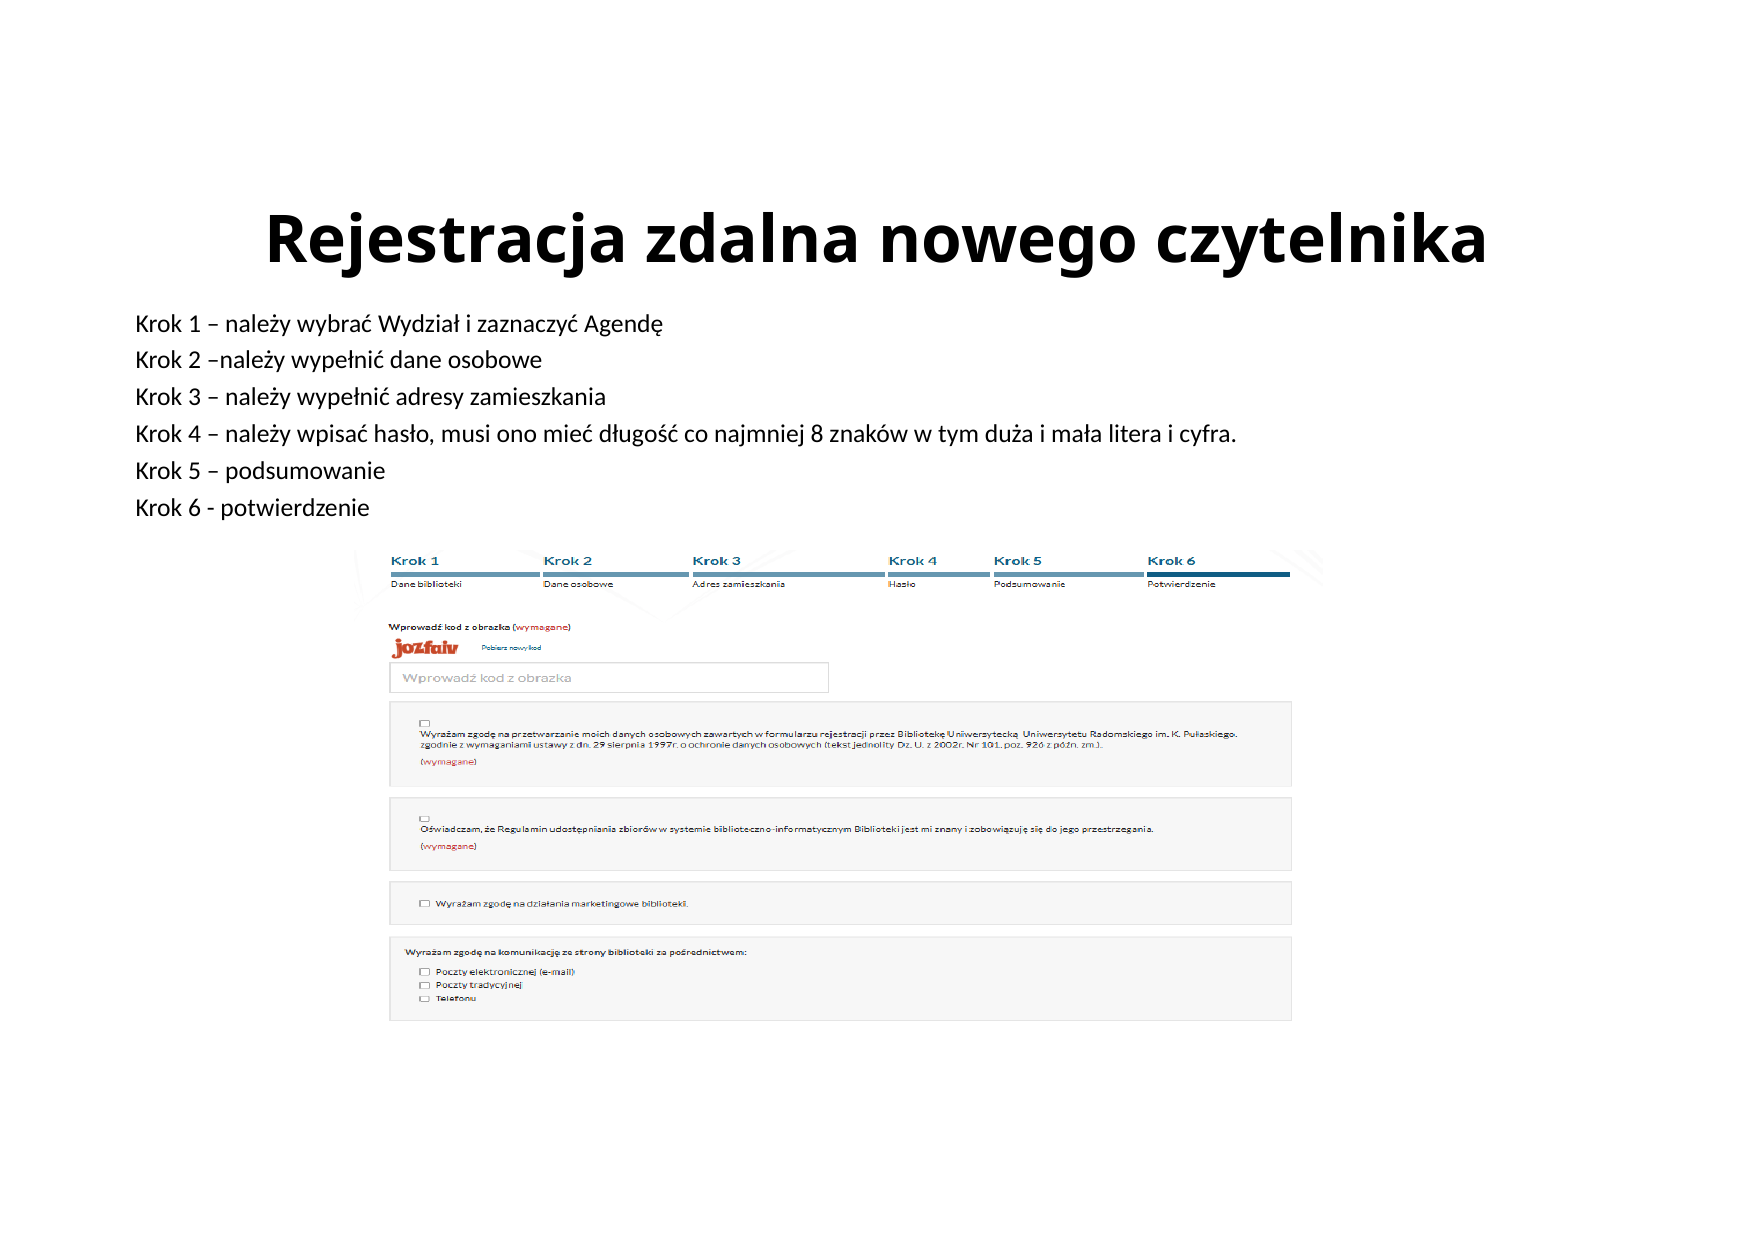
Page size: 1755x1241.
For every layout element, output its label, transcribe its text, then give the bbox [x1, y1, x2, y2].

list Krok 1 – należy wybrać Wydział i zaznaczyć Agendę Krok 2 –należy wypełnić dane osobowe Krok 3 – należy wypełnić adresy zamieszkania Krok 4 – należy wpisać hasło, musi ono mieć długość co najmniej 8 znaków w tym duża i mała litera i cyfra. Krok 5 – podsumowanie Krok 6 - potwierdzenie [120, 302, 1634, 1016]
picture [354, 550, 1323, 1031]
title Rejestracja zdalna nowego czytelnika [120, 179, 1634, 302]
